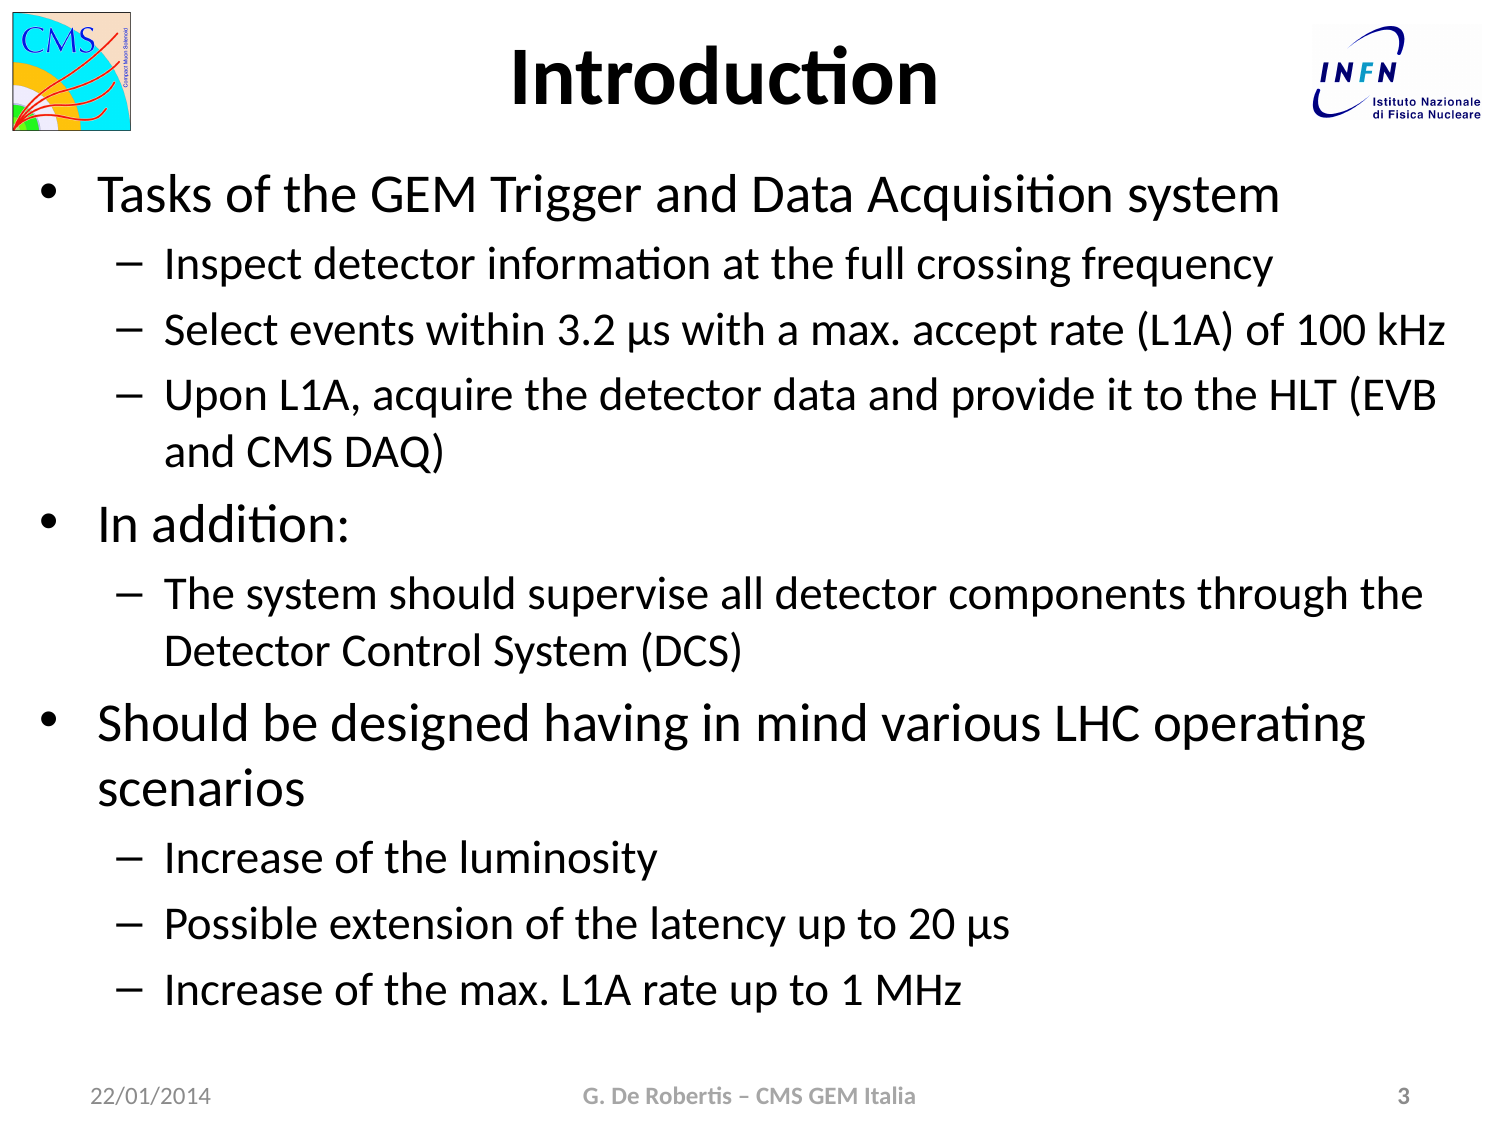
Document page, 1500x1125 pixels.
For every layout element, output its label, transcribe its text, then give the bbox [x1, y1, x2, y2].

footer G. De Robertis – CMS GEM Italia [512, 1065, 988, 1125]
picture [12, 12, 131, 131]
picture [1313, 24, 1482, 120]
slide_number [75, 1065, 425, 1125]
list Tasks of the GEM Trigger and Data Acquisition system Inspect detector information at the full crossing frequency Select events within 3.2 μs with a max. accept rate (L1A) of 100 kHz Upon L1A, acquire the detector data and provide it to the HLT (EVB and CMS DAQ) In addition: The system should supervise all detector components through the Detector Control System (DCS) Should be designed having in mind various LHC operating scenarios Increase of the luminosity Possible extension of the latency up to 20 μs Increase of the max. L1A rate up to 1 MHz [24, 149, 1488, 1038]
title Introduction [137, 12, 1313, 131]
slide_number 3 [1074, 1065, 1425, 1125]
